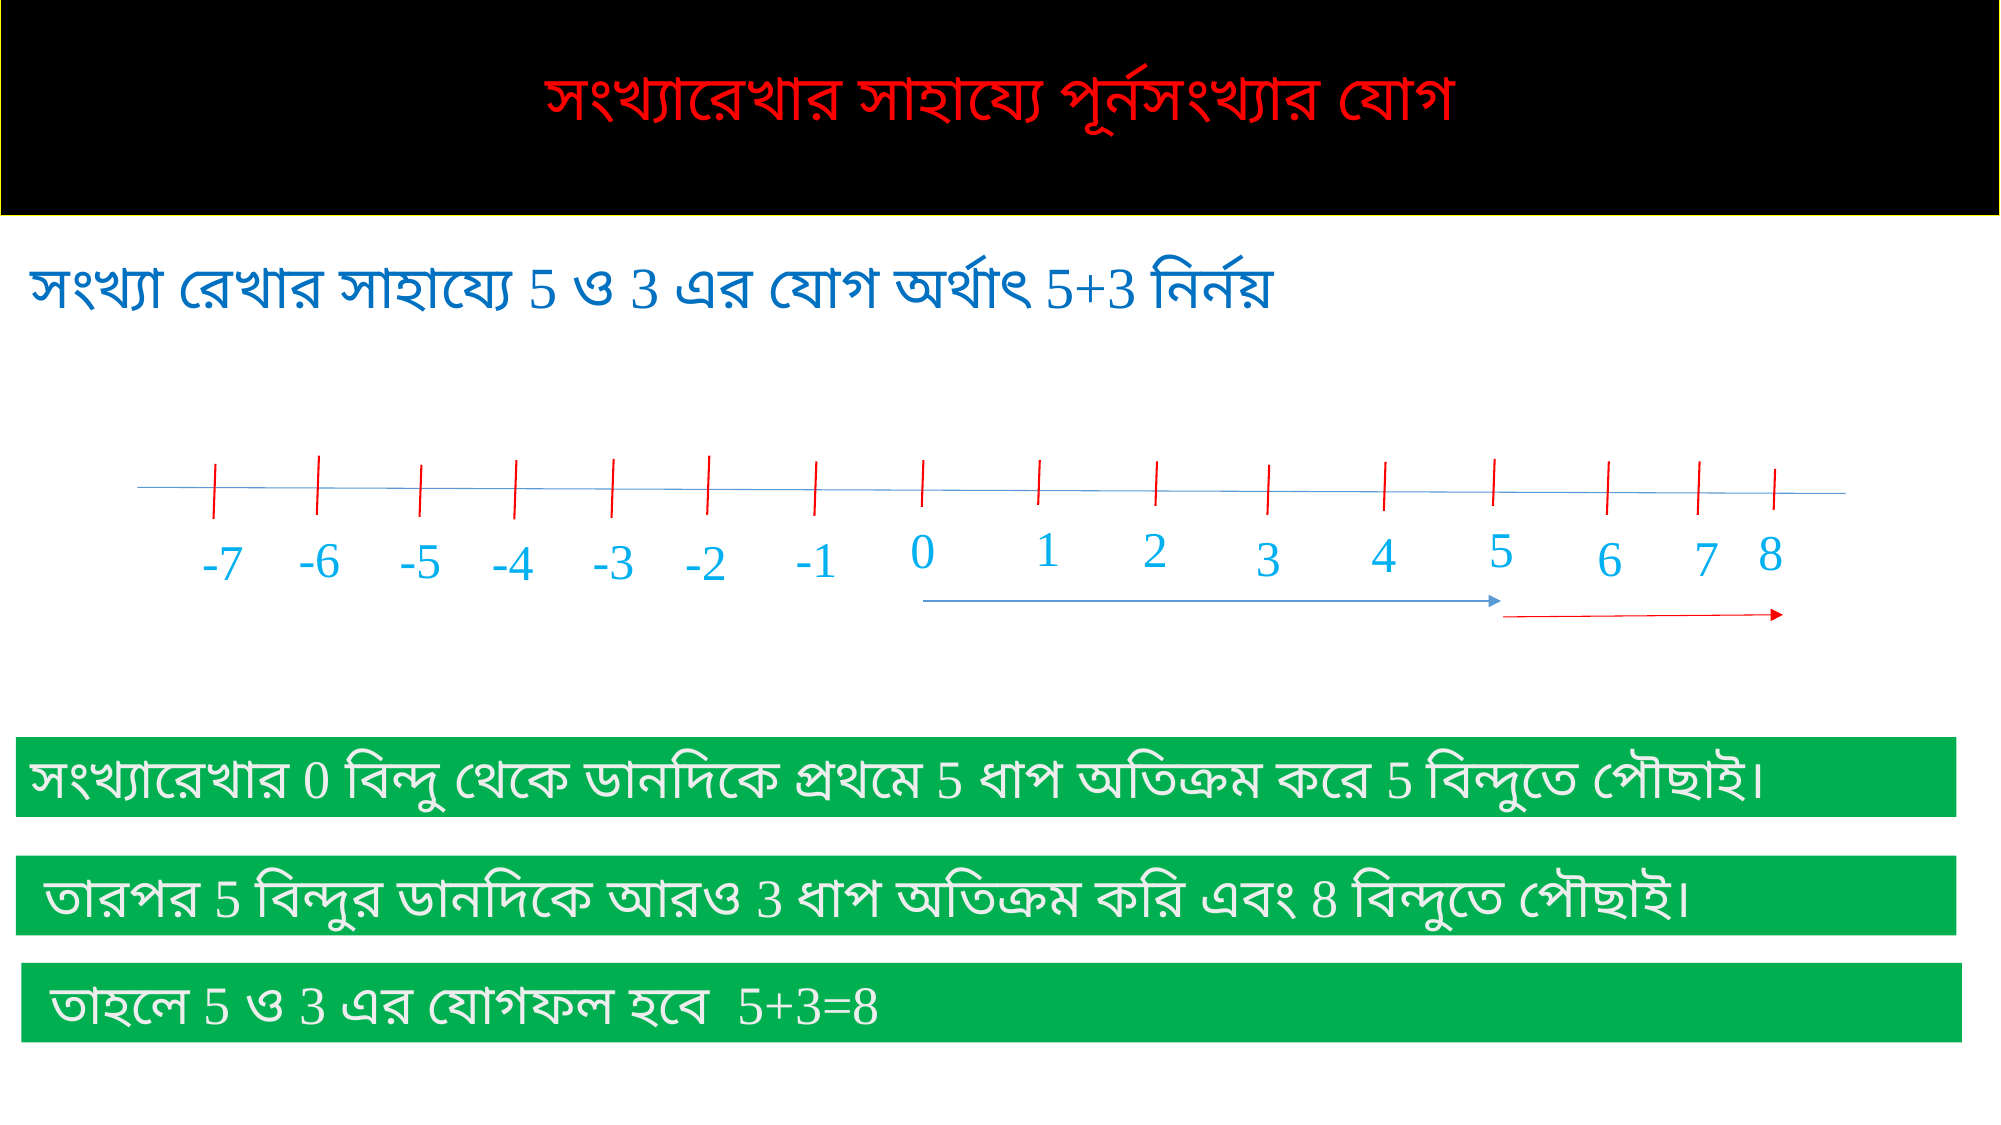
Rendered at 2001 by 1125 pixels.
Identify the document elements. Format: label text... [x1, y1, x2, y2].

text_box -4 [476, 520, 550, 602]
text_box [1609, 487, 1697, 494]
text_box 7 [1670, 515, 1744, 598]
text_box -2 [669, 519, 743, 602]
text_box -7 [186, 519, 260, 602]
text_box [1700, 487, 1772, 494]
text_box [1270, 487, 1383, 494]
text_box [422, 487, 514, 494]
text_box -6 [282, 516, 356, 599]
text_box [1040, 487, 1154, 494]
text_box 6 [1573, 515, 1647, 598]
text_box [517, 487, 611, 494]
text_box -1 [779, 516, 853, 599]
text_box 0 [886, 507, 960, 590]
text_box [614, 487, 707, 494]
text_box -5 [383, 517, 457, 599]
text_box -3 [577, 518, 651, 601]
text_box তাহলে 5 ও 3 এর যোগফল হবে 5+3=8 [21, 962, 1962, 1043]
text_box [1386, 487, 1492, 494]
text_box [817, 487, 921, 494]
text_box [137, 487, 213, 494]
text_box সংখ্যা রেখার সাহায্যে 5 ও 3 এর যোগ অর্থাৎ 5+3 নির্নয় [15, 242, 1384, 328]
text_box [1772, 468, 1776, 528]
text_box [216, 487, 316, 494]
text_box 3 [1231, 515, 1305, 598]
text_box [710, 487, 814, 494]
text_box তারপর 5 বিন্দুর ডানদিকে আরও 3 ধাপ অতিক্রম করি এবং 8 বিন্দুতে পৌছাই। [15, 855, 1957, 936]
text_box সংখ্যারেখার 0 বিন্দু থেকে ডানদিকে প্রথমে 5 ধাপ অতিক্রম করে 5 বিন্দুতে পৌছাই। [15, 737, 1957, 817]
text_box 2 [1118, 506, 1192, 589]
text_box 5 [1464, 506, 1538, 589]
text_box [1776, 487, 1846, 494]
text_box 1 [1011, 505, 1085, 588]
text_box 4 [1347, 511, 1421, 594]
text_box 8 [1734, 510, 1808, 592]
title সংখ্যারেখার সাহায্যে পূর্নসংখ্যার যোগ [0, 0, 2000, 216]
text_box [1495, 487, 1606, 494]
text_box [924, 487, 1037, 494]
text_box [319, 487, 419, 494]
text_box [1157, 487, 1267, 494]
